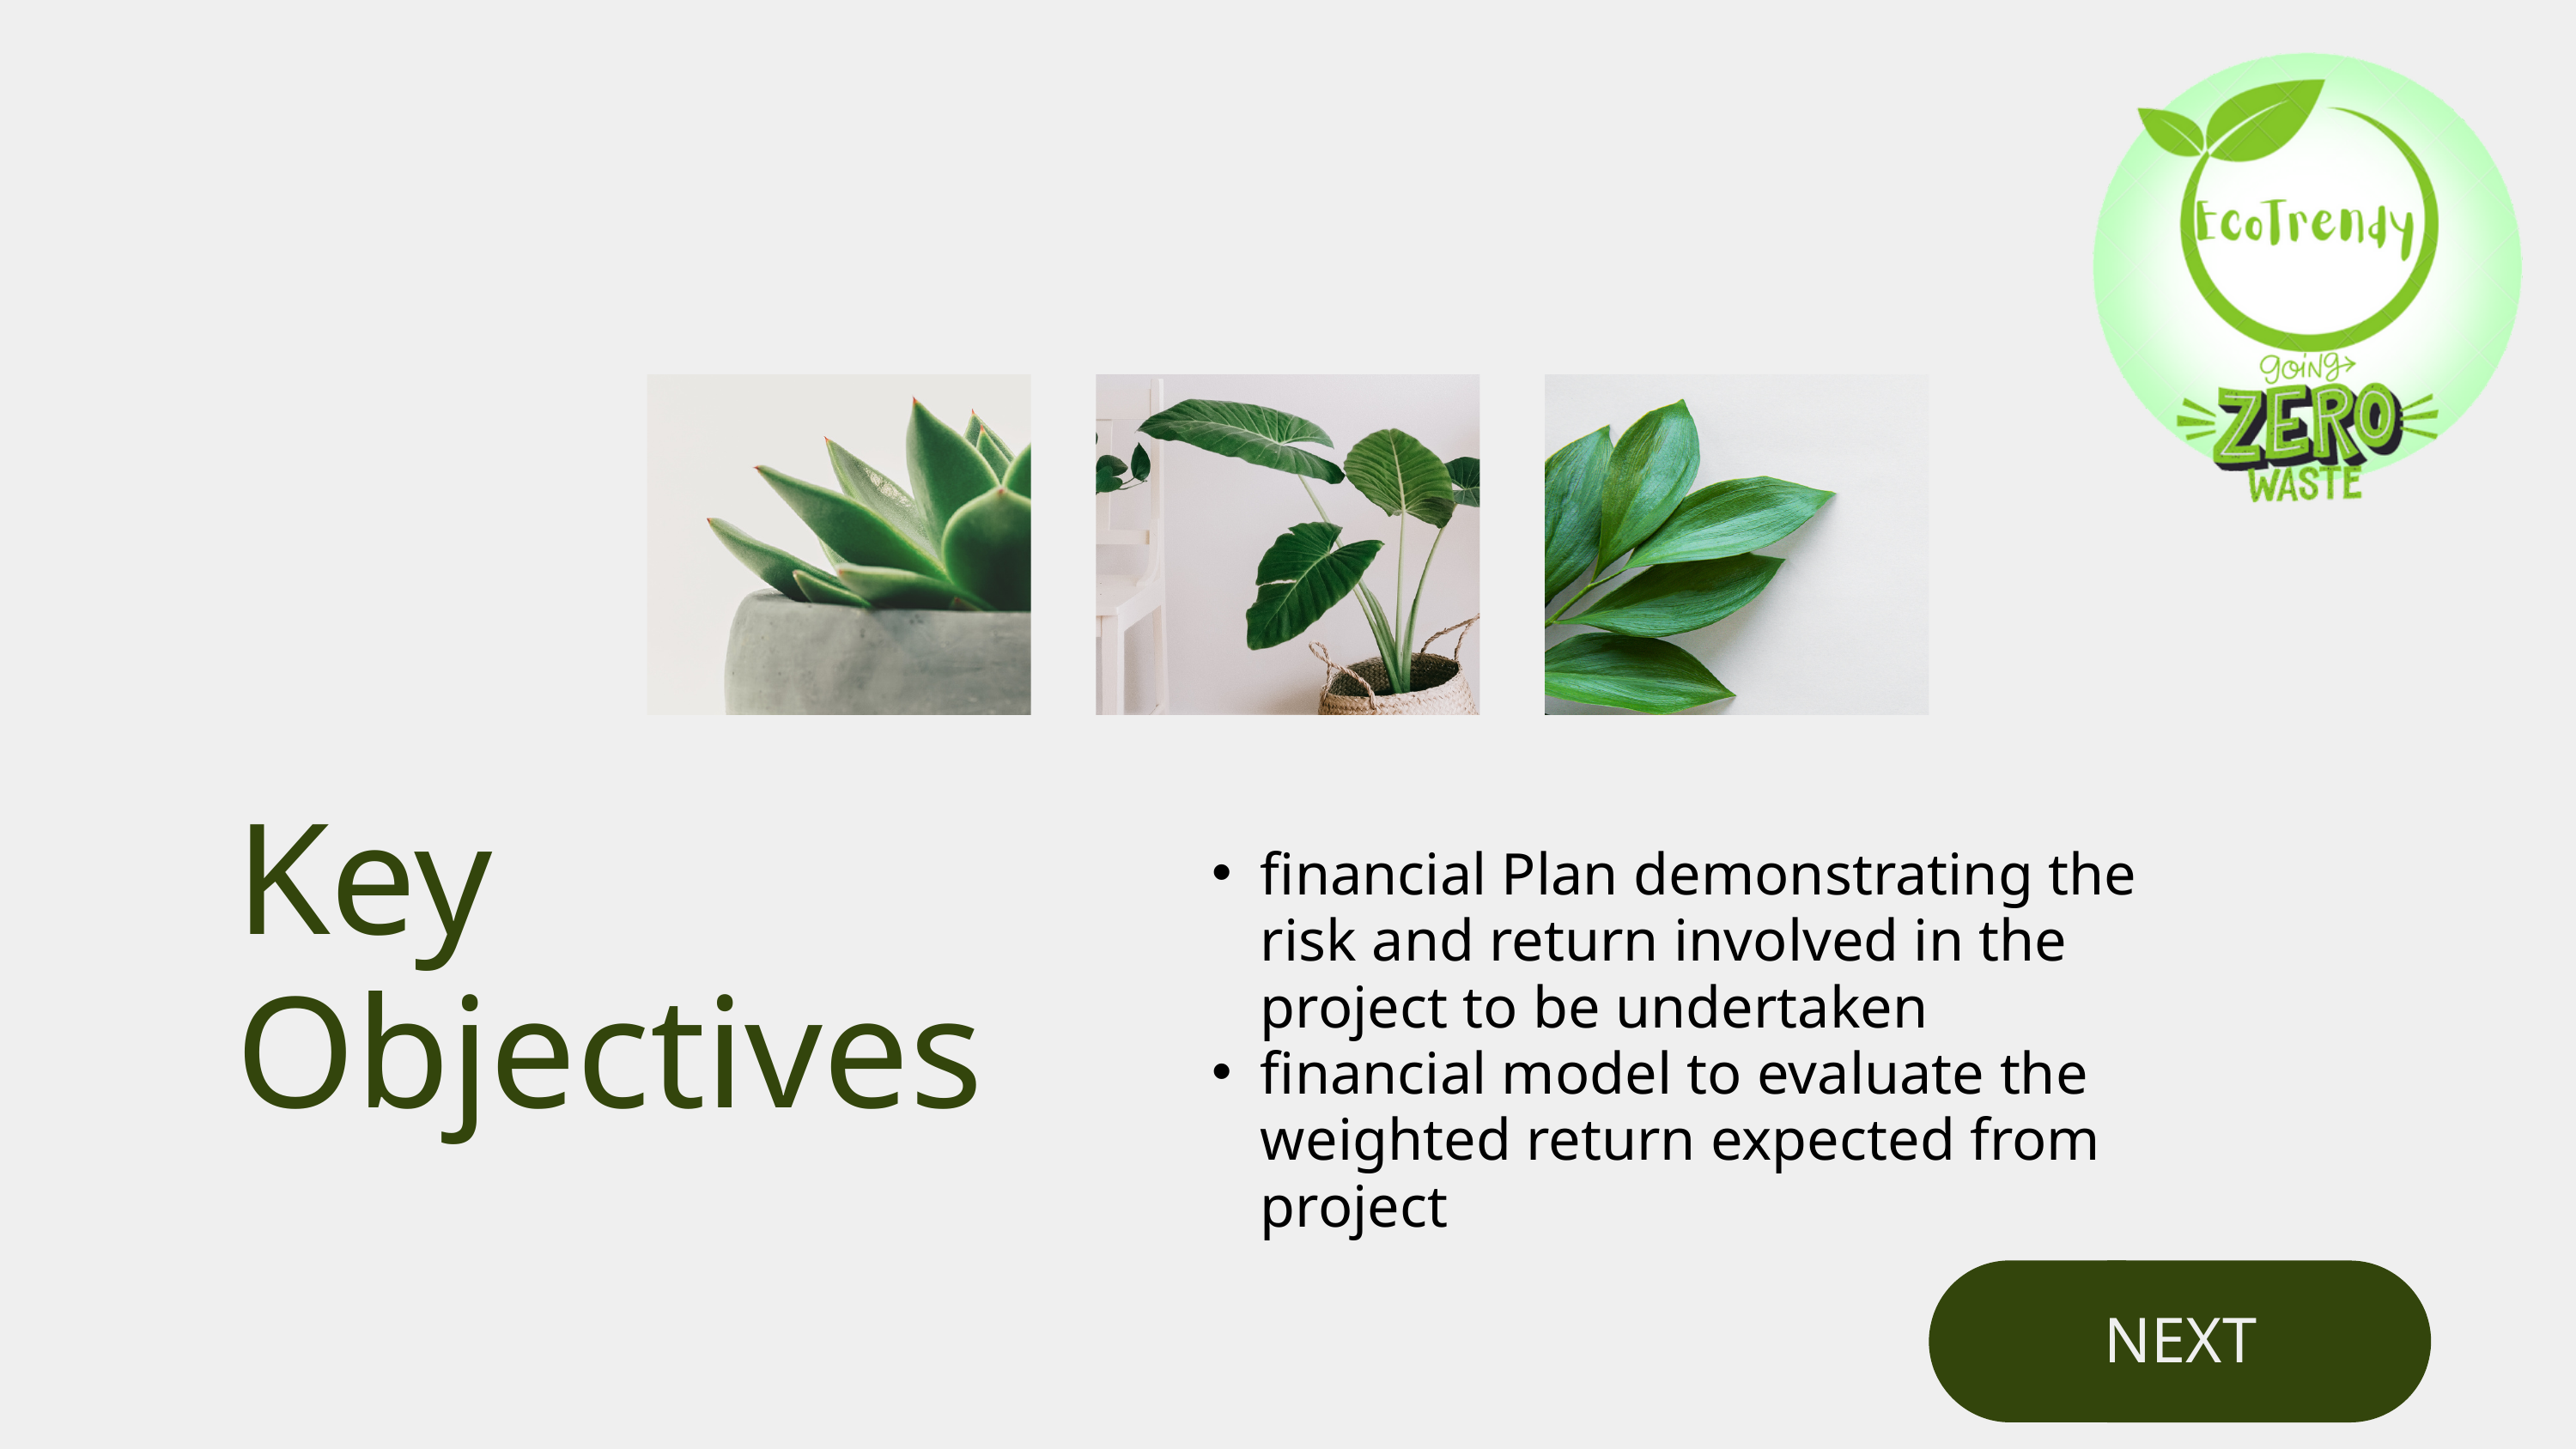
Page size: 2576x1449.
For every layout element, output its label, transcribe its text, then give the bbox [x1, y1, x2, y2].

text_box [1946, 1242, 2109, 1440]
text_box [1096, 374, 1480, 715]
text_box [1544, 374, 1929, 715]
picture [2039, 0, 2576, 537]
text_box financial Plan demonstrating the risk and return involved in the project to be undertaken financial model to evaluate the weighted return expected from project [1163, 840, 2178, 1305]
text_box Key Objectives [235, 791, 1136, 1139]
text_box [647, 374, 1031, 715]
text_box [2188, 1179, 2351, 1449]
text_box NEXT [2112, 1313, 2183, 1376]
